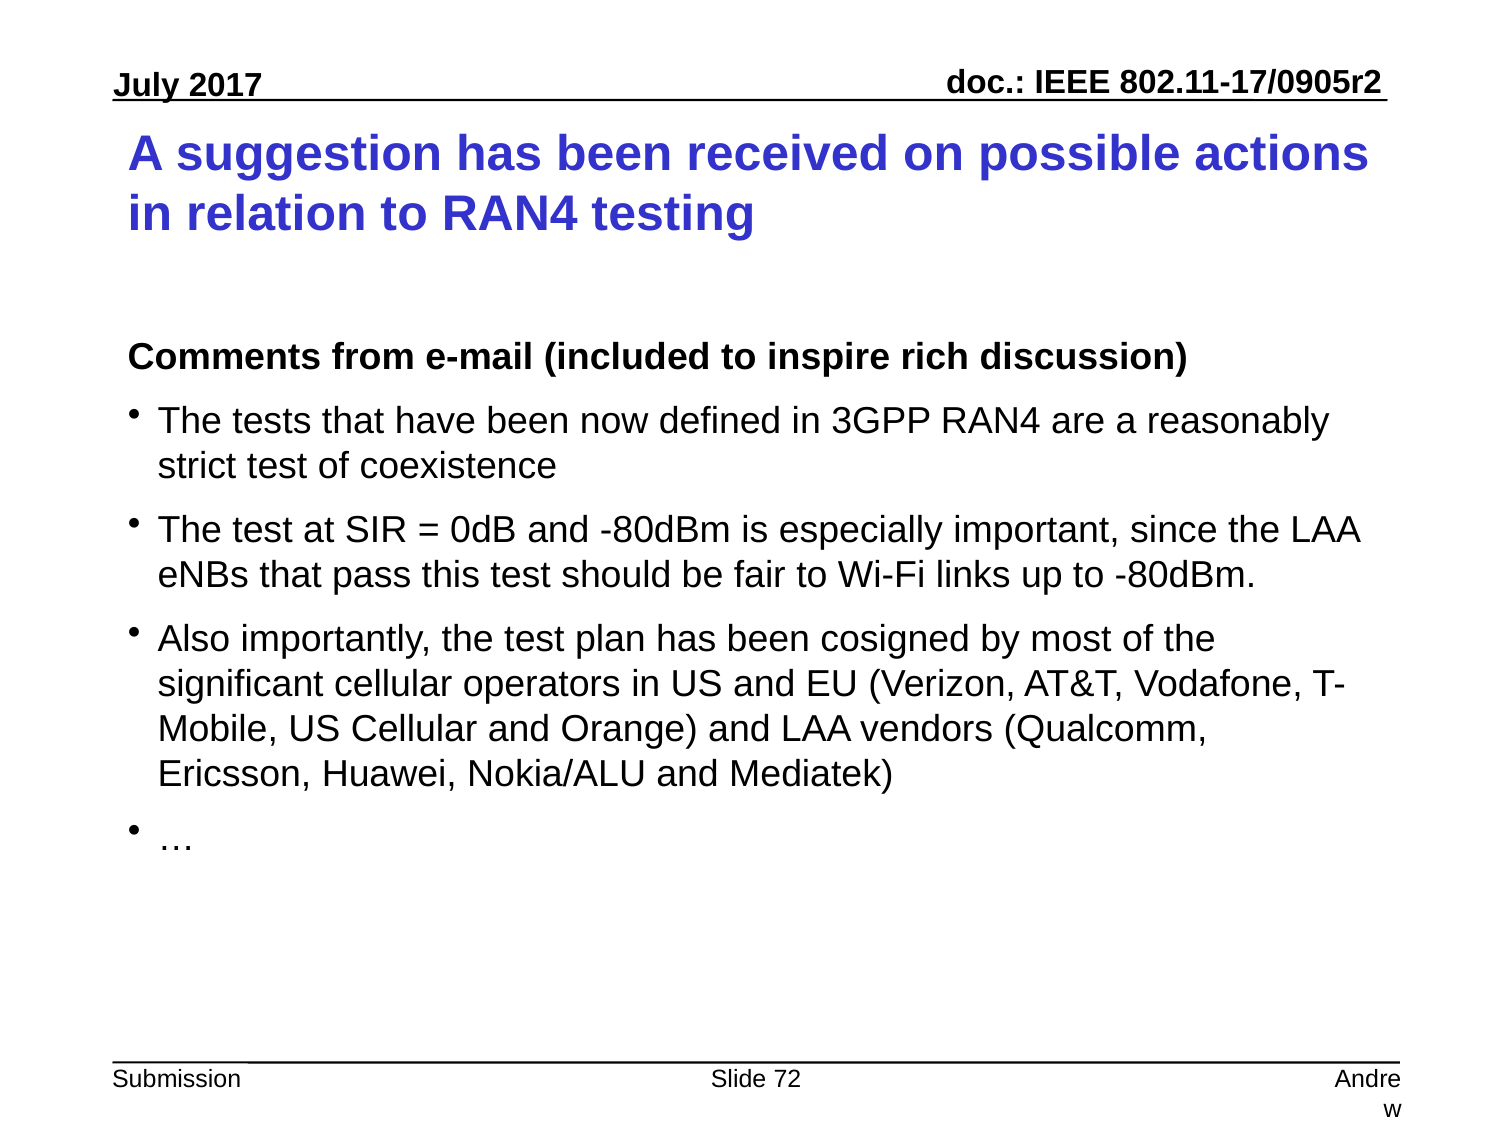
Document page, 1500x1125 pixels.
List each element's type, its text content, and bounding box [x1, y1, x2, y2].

list Comments from e-mail (included to inspire rich discussion) The tests that have been now defined in 3GPP RAN4 are a reasonably strict test of coexistence The test at SIR = 0dB and -80dBm is especially important, since the LAA eNBs that pass this test should be fair to Wi-Fi links up to -80dBm. Also importantly, the test plan has been cosigned by most of the significant cellular operators in US and EU (Verizon, AT&T, Vodafone, T-Mobile, US Cellular and Orange) and LAA vendors (Qualcomm, Ericsson, Huawei, Nokia/ALU and Mediatek) … [112, 324, 1388, 1000]
title A suggestion has been received on possible actions in relation to RAN4 testing [112, 112, 1388, 288]
slide_number Slide 72 [709, 1061, 803, 1093]
footer Andrew Myles, Cisco [1320, 1061, 1402, 1093]
